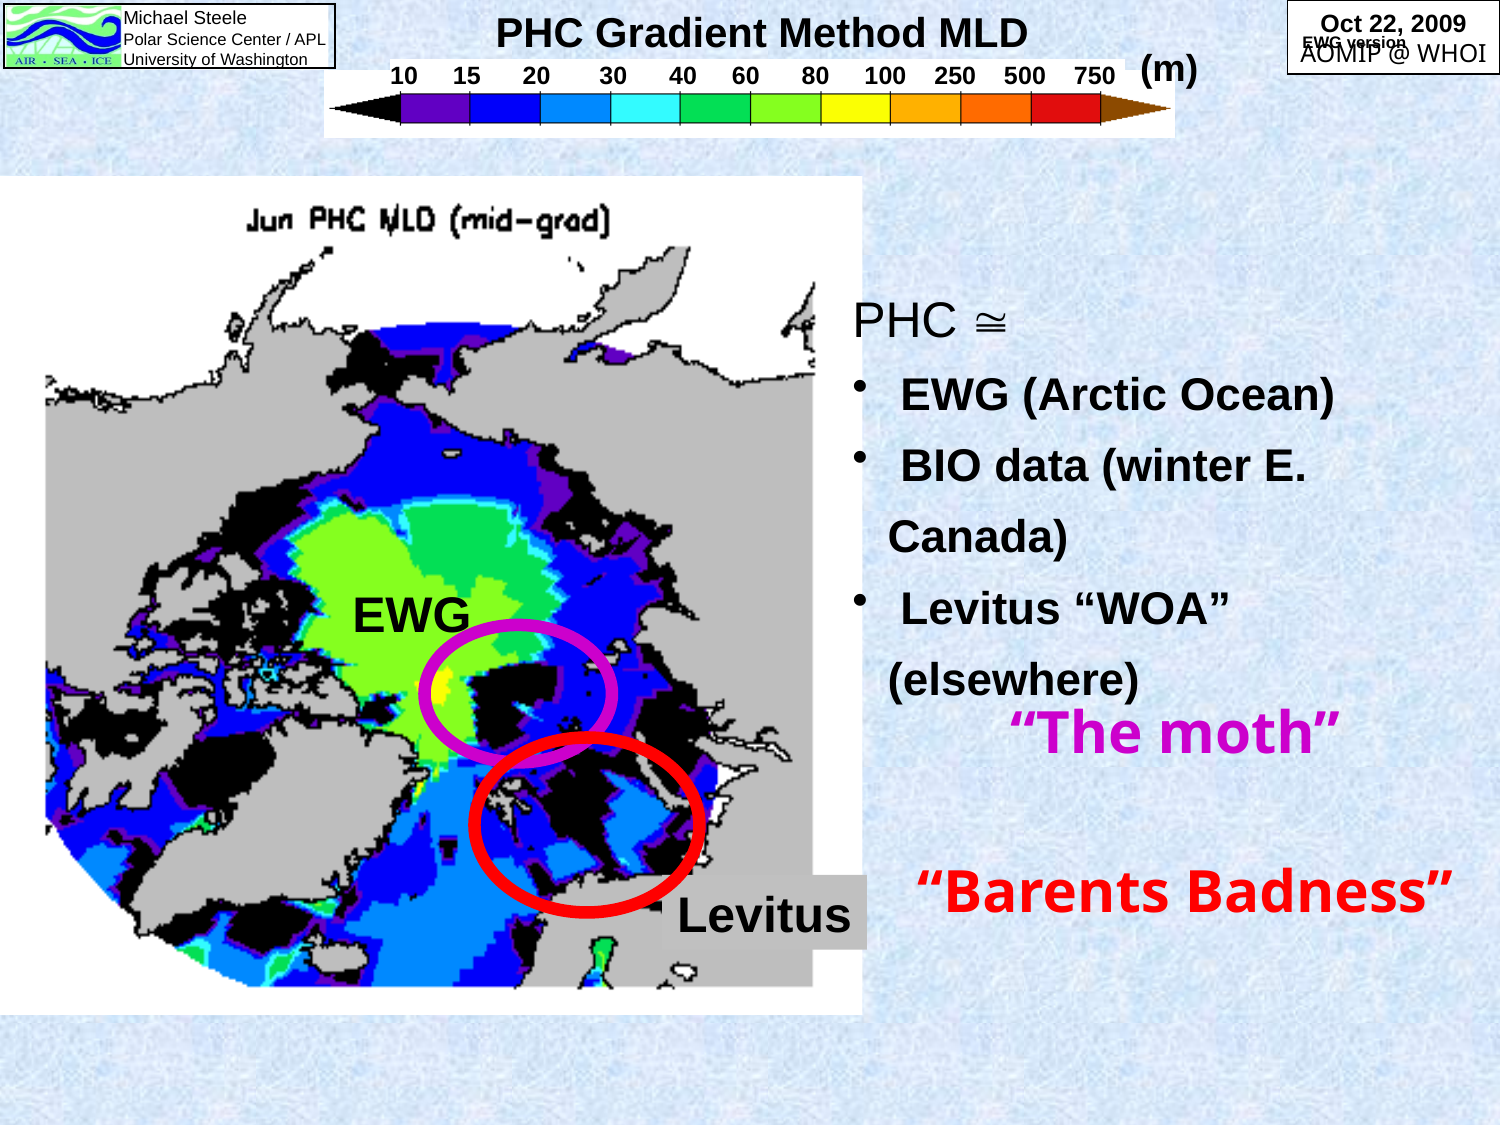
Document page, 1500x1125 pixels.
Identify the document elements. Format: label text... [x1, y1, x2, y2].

text_box PHC Gradient Method MLD [312, 24, 1213, 38]
text_box 10 15 20 30 40 60 80 100 250 500 750 [390, 59, 1125, 68]
text_box EWG version [1287, 24, 1422, 60]
text_box (m) [1125, 36, 1214, 97]
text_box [474, 737, 1459, 951]
picture [0, 0, 1500, 1125]
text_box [337, 574, 1351, 773]
text_box PHC  EWG (Arctic Ocean) BIO data (winter E. Canada) Levitus “WOA” (elsewhere) [866, 262, 1500, 713]
